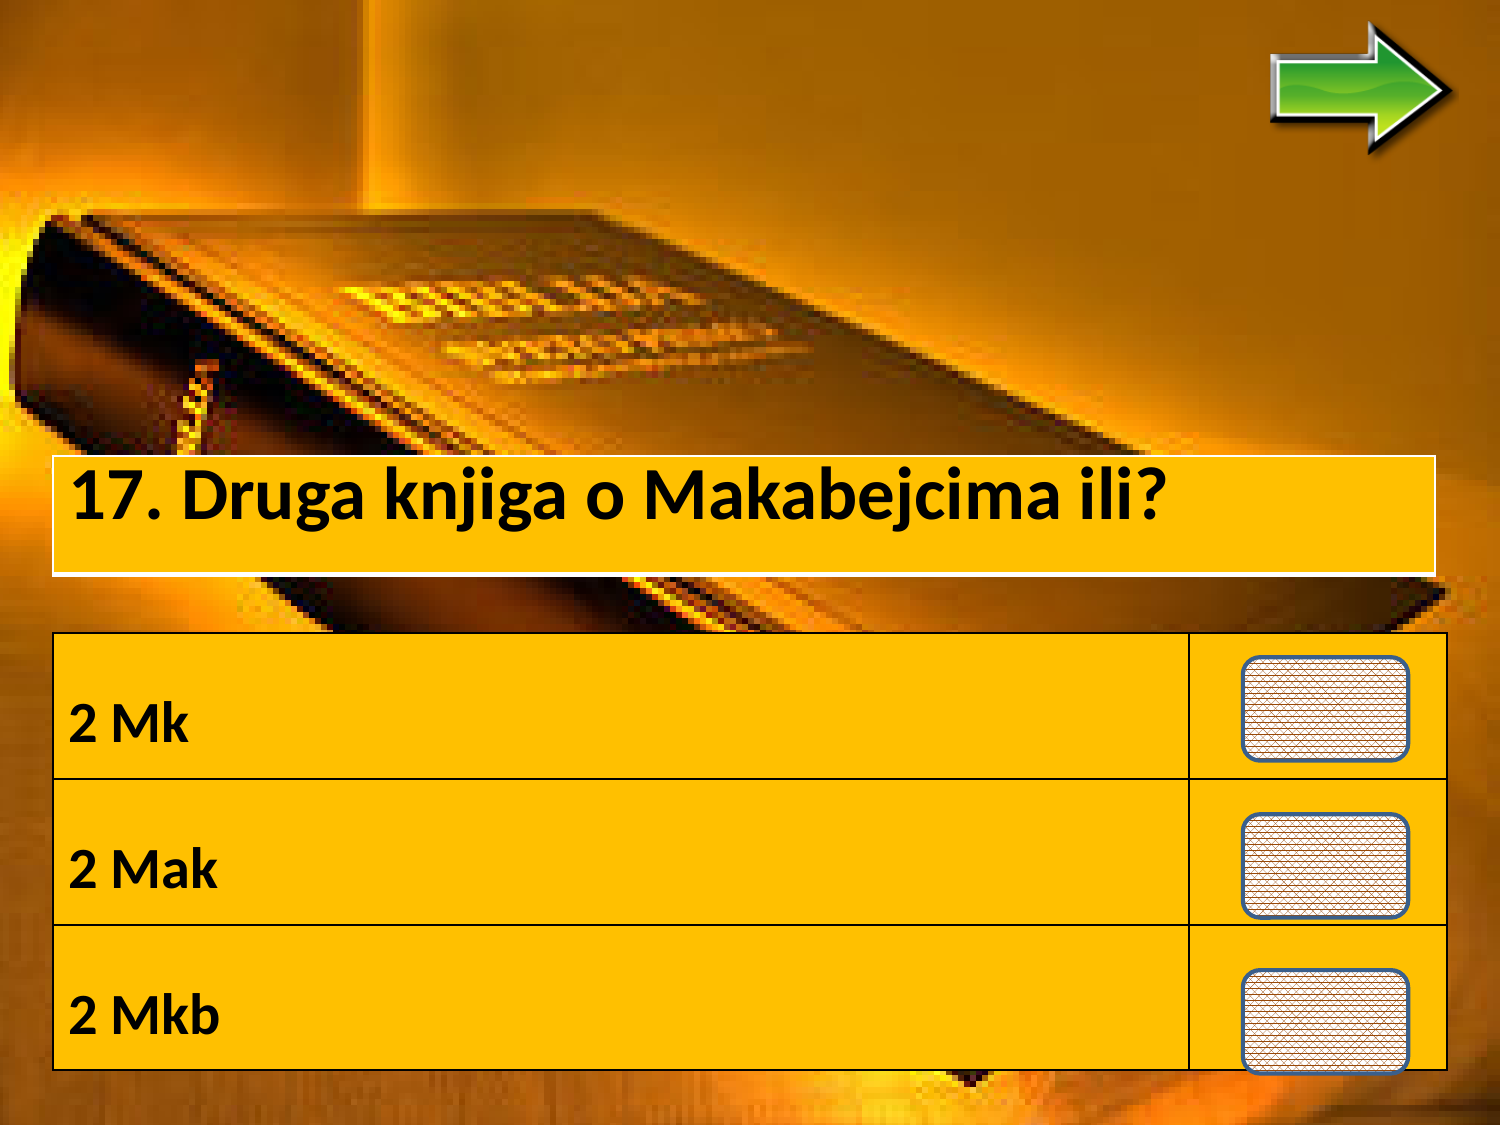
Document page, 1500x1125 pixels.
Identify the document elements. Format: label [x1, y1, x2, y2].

picture [1267, 0, 1459, 186]
picture [1230, 798, 1397, 934]
list [0, 0, 1500, 1125]
picture [1263, 668, 1356, 761]
picture [1267, 975, 1360, 1068]
